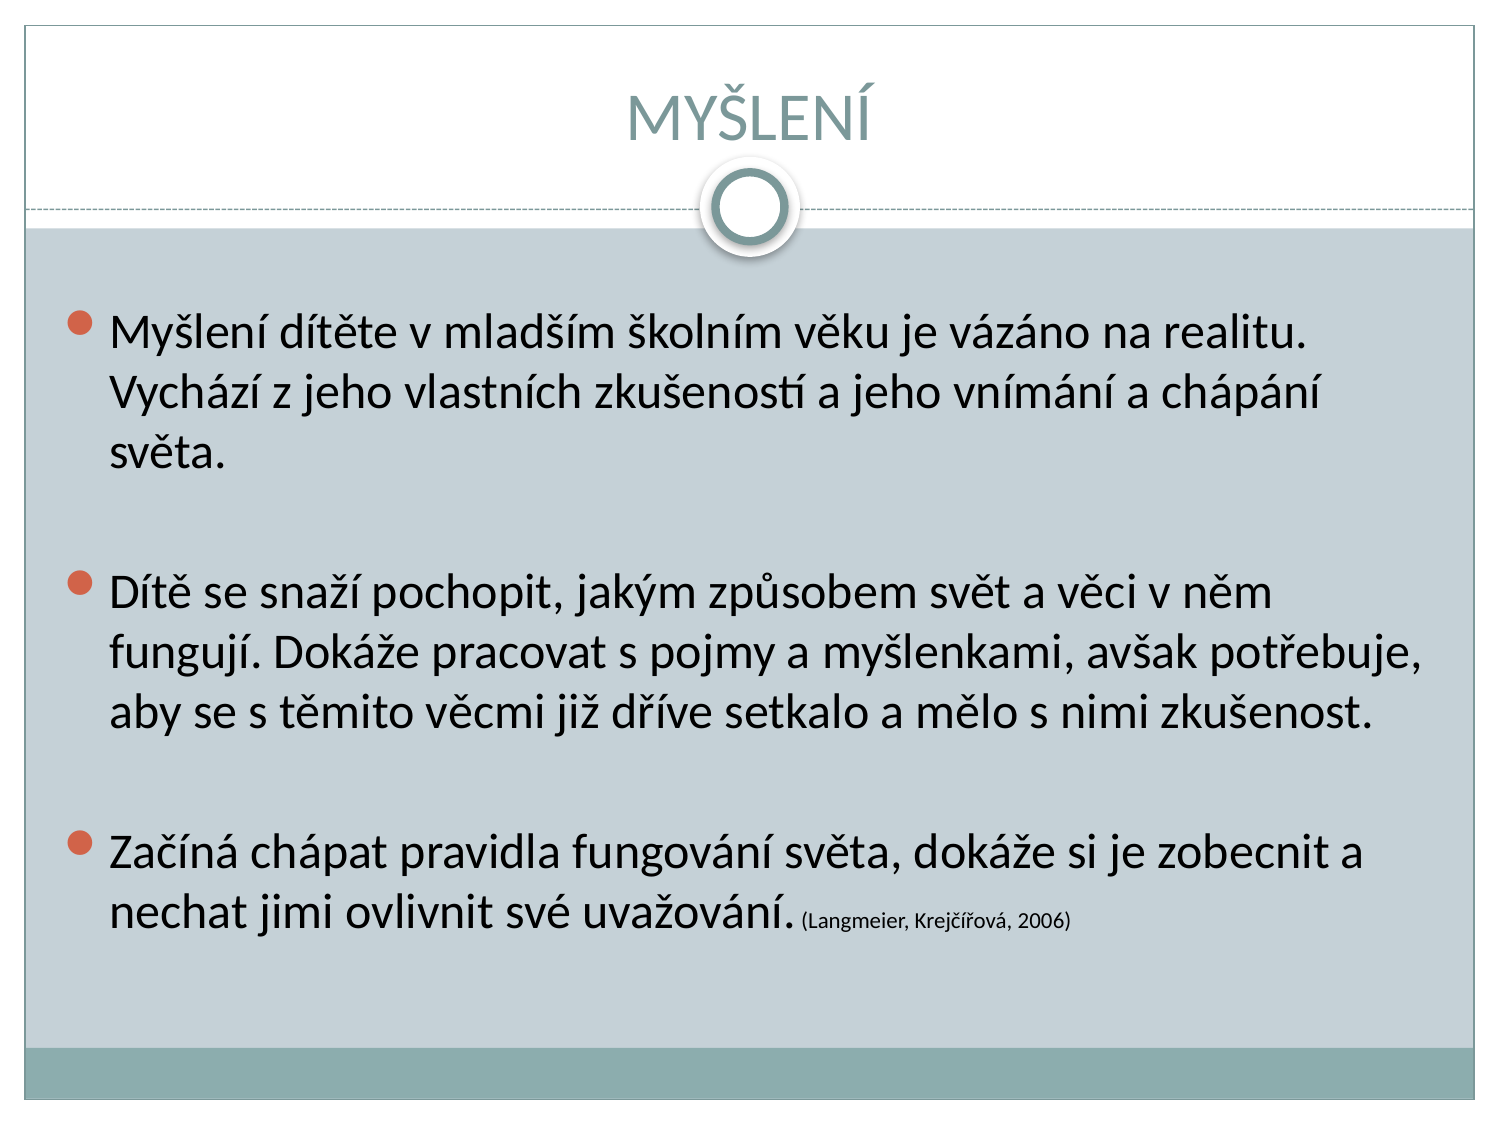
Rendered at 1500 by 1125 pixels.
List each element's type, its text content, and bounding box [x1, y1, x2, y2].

title MYŠLENÍ [49, 37, 1450, 162]
list Myšlení dítěte v mladším školním věku je vázáno na realitu. Vychází z jeho vlastních zkušeností a jeho vnímání a chápání světa. Dítě se snaží pochopit, jakým způsobem svět a věci v něm fungují. Dokáže pracovat s pojmy a myšlenkami, avšak potřebuje, aby se s těmito věcmi již dříve setkalo a mělo s nimi zkušenost. Začíná chápat pravidla fungování světa, dokáže si je zobecnit a nechat jimi ovlivnit své uvažování. (Langmeier, Krejčířová, 2006) [49, 290, 1445, 1012]
